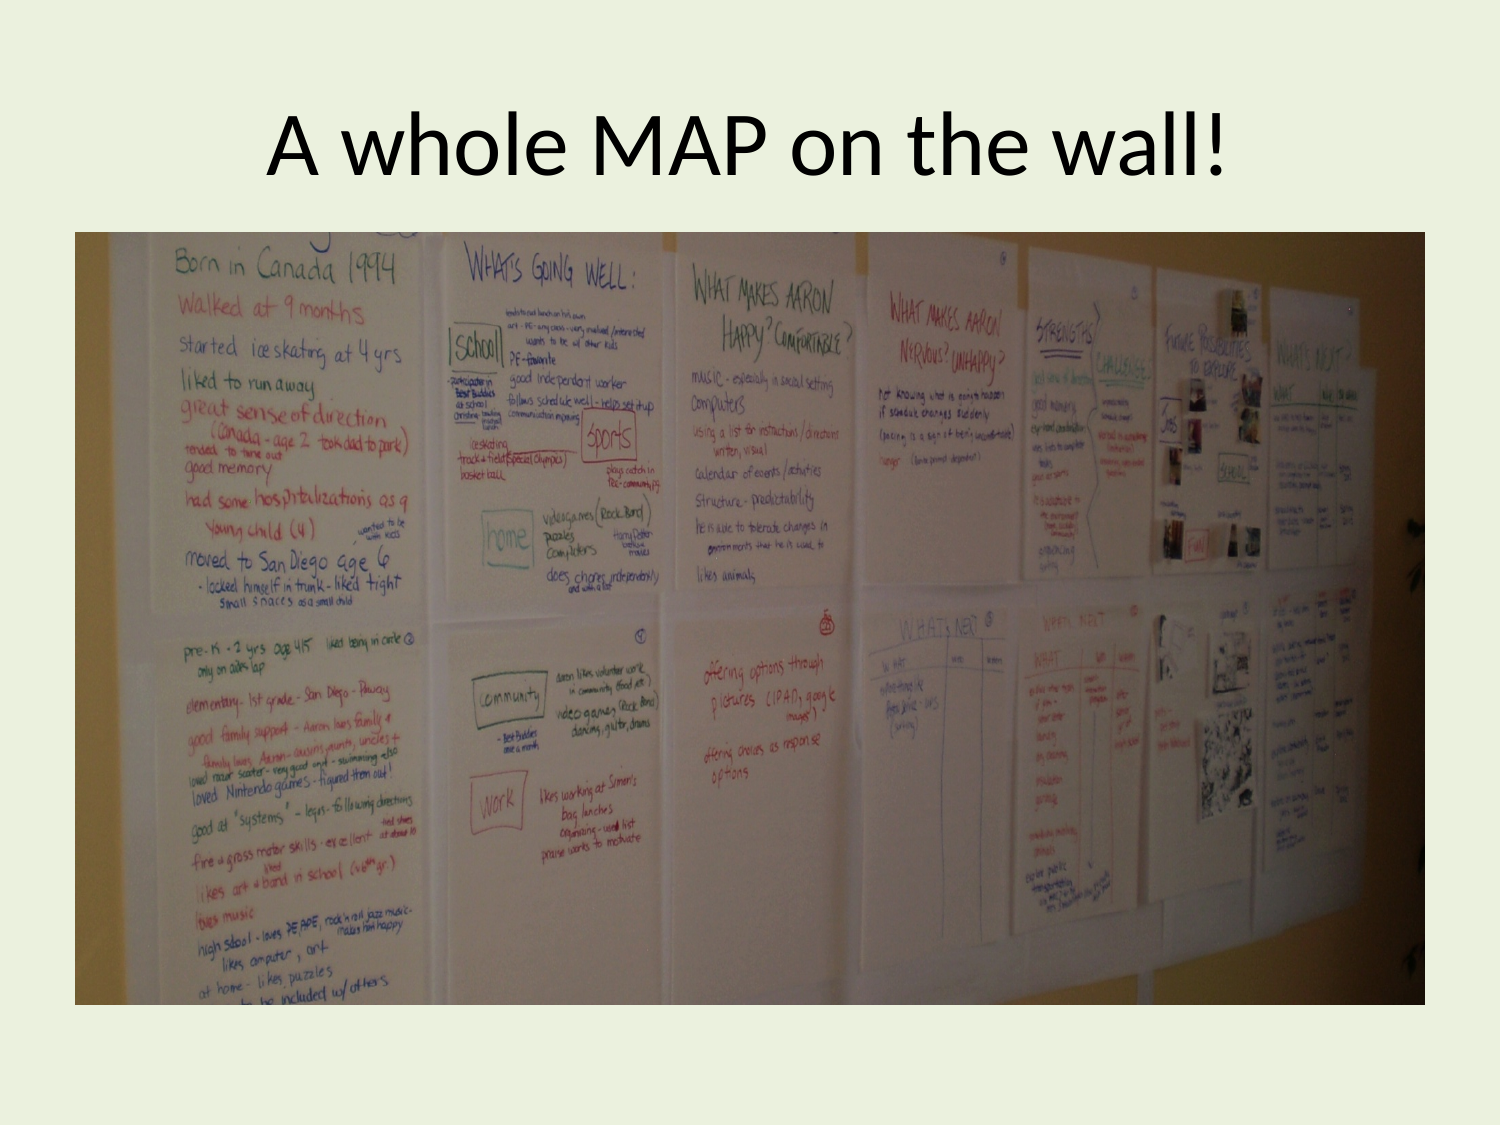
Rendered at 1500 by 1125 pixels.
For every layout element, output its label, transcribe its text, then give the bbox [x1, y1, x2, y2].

picture [74, 232, 1426, 1006]
title A whole MAP on the wall! [75, 45, 1425, 231]
